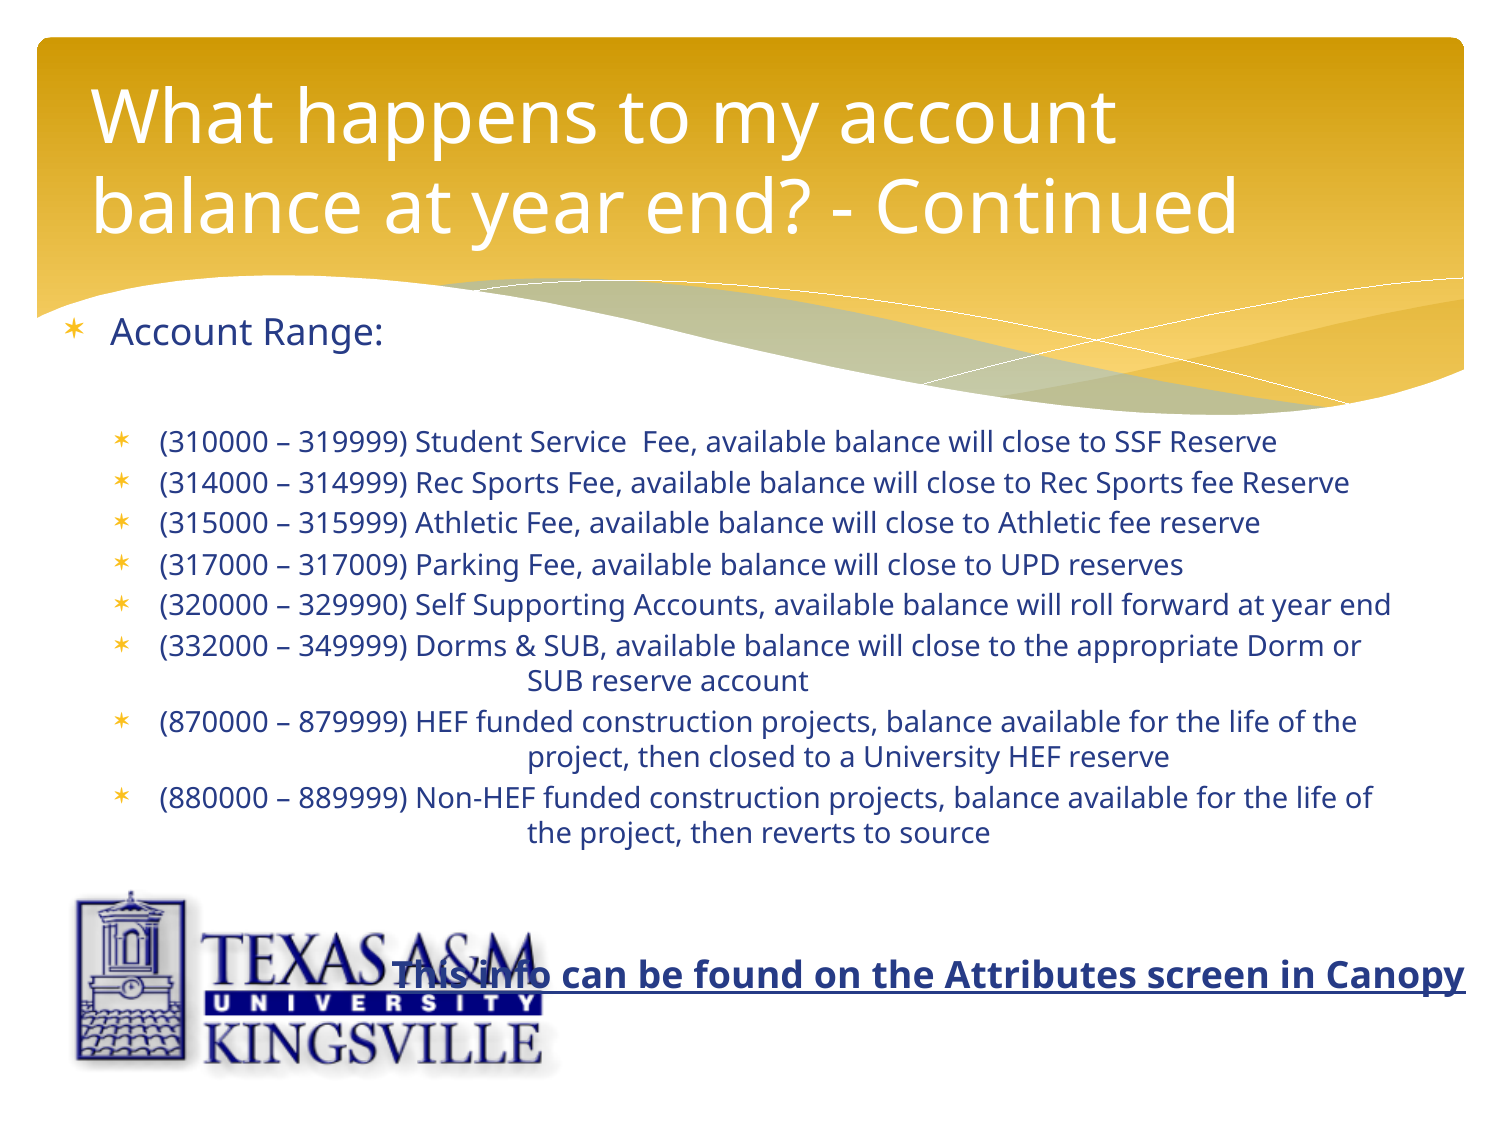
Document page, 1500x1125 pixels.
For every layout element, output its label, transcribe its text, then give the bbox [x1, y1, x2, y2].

list Account Range: (310000 – 319999) Student Service Fee, available balance will close to SSF Reserve (314000 – 314999) Rec Sports Fee, available balance will close to Rec Sports fee Reserve (315000 – 315999) Athletic Fee, available balance will close to Athletic fee reserve (317000 – 317009) Parking Fee, available balance will close to UPD reserves (320000 – 329990) Self Supporting Accounts, available balance will roll forward at year end (332000 – 349999) Dorms & SUB, available balance will close to the appropriate Dorm or SUB reserve account (870000 – 879999) HEF funded construction projects, balance available for the life of the project, then closed to a University HEF reserve (880000 – 889999) Non-HEF funded construction projects, balance available for the life of the project, then reverts to source This info can be found on the Attributes screen in Canopy [50, 299, 1482, 1050]
title What happens to my account balance at year end? - Continued [75, 55, 1425, 261]
picture [50, 1050, 578, 1095]
